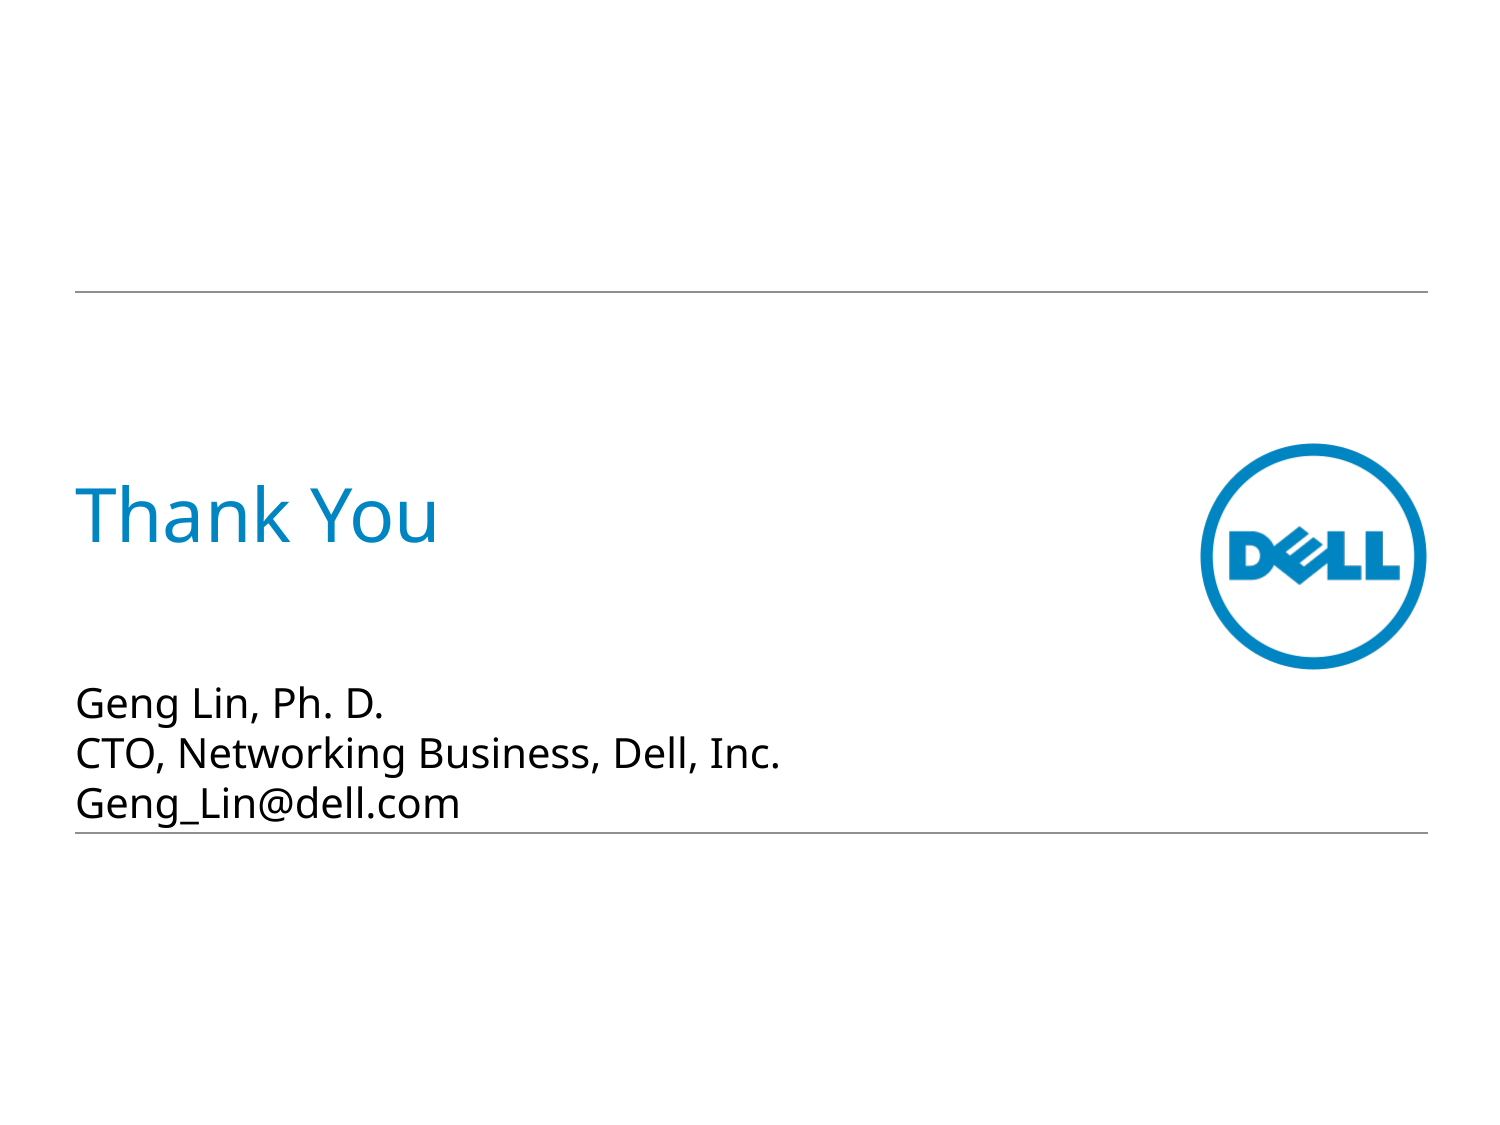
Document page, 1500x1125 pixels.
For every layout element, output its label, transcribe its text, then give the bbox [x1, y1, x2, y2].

picture [1191, 434, 1436, 679]
title Thank You [74, 473, 1054, 559]
subtitle Geng Lin, Ph. D. CTO, Networking Business, Dell, Inc. Geng_Lin@dell.com [74, 676, 1052, 1125]
